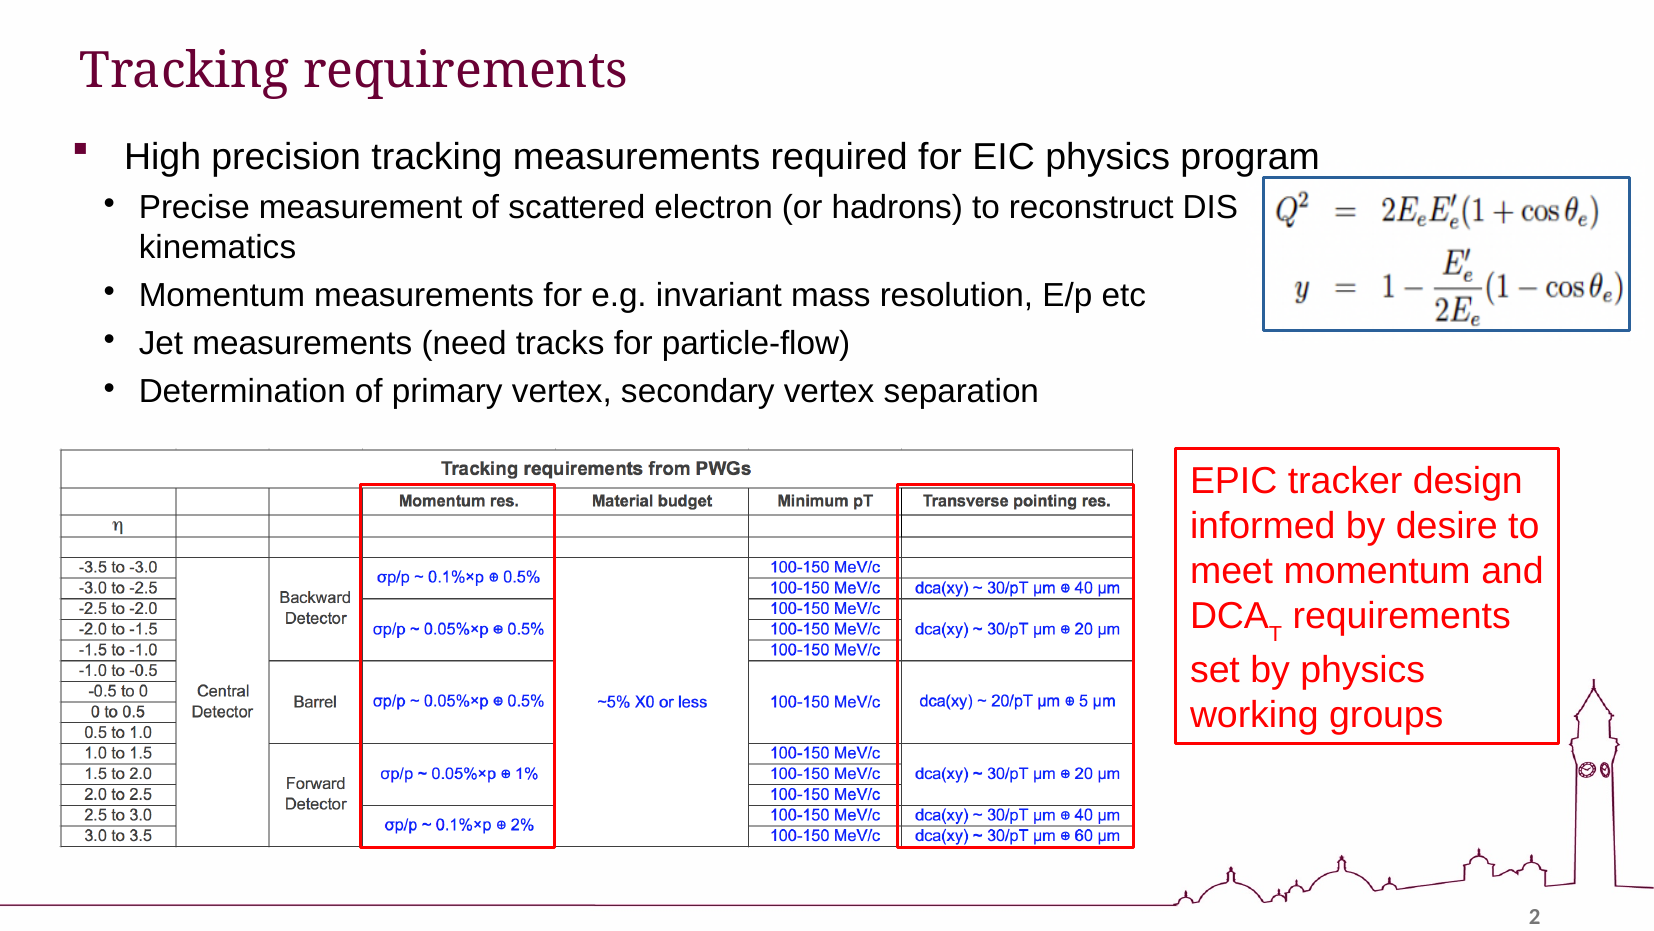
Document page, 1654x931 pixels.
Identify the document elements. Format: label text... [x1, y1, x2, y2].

text_box [1175, 448, 1559, 744]
text_box Tracking requirements [64, 4, 1569, 130]
text_box High precision tracking measurements required for EIC physics program Precise measurement of scattered electron (or hadrons) to reconstruct DIS kinematics Momentum measurements for e.g. invariant mass resolution, E/p etc Jet measurements (need tracks for particle-flow) Determination of primary vertex, secondary vertex separation [53, 70, 1400, 484]
text_box 1 [1385, 903, 1556, 927]
picture [0, 0, 1654, 931]
text_box EPIC tracker design informed by desire to meet momentum and DCAT requirements set by physics working groups [1559, 448, 1571, 743]
